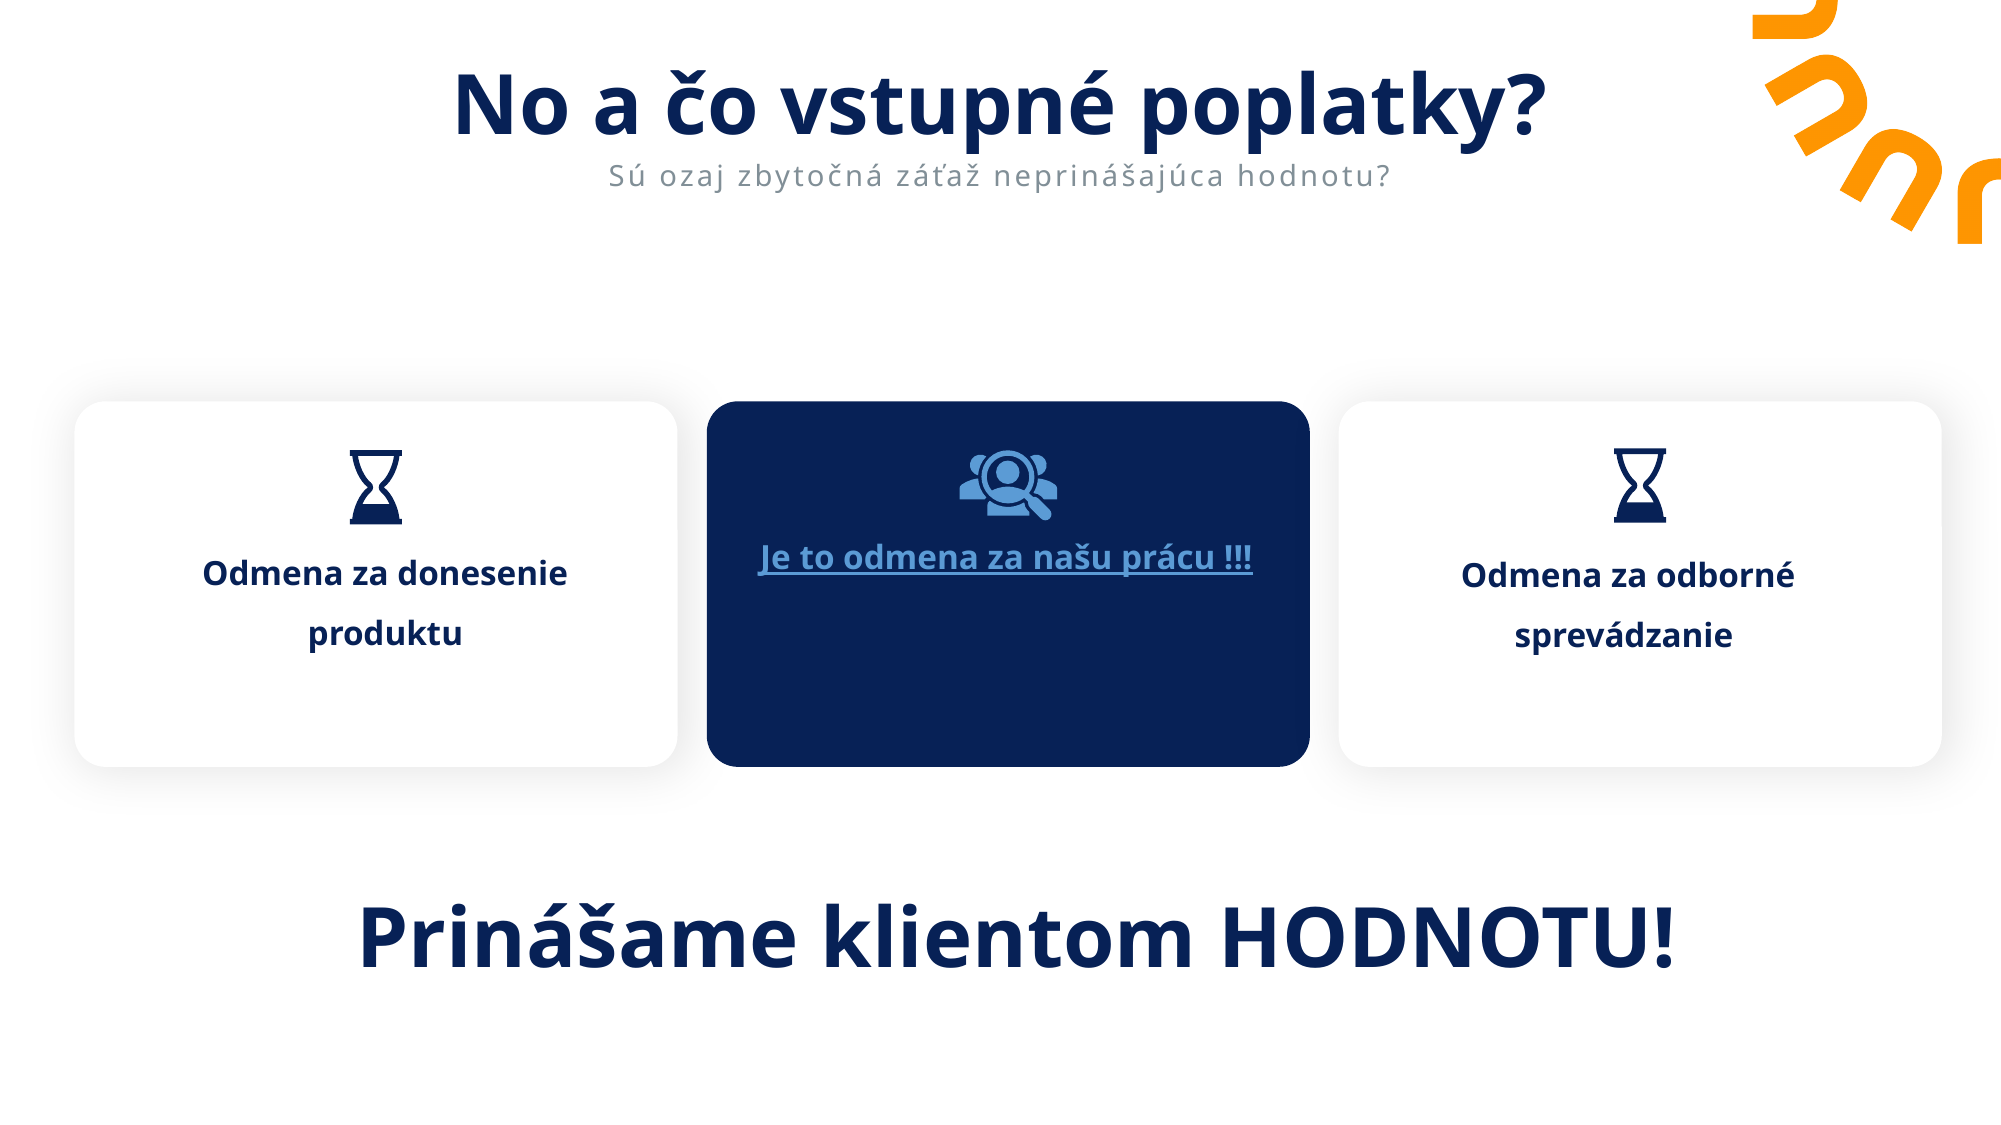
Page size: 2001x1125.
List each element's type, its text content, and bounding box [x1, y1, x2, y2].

text_box [73, 400, 679, 768]
text_box [349, 450, 402, 525]
text_box [1752, 0, 2000, 245]
text_box [1337, 400, 1943, 768]
text_box Sú ozaj zbytočná záťaž neprinášajúca hodnotu? [594, 150, 1406, 200]
text_box Odmena za odborné sprevádzanie [1399, 526, 1858, 662]
text_box No a čo vstupné poplatky? [436, 43, 1564, 159]
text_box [952, 429, 1065, 542]
text_box Prinášame klientom HODNOTU! [341, 876, 1692, 992]
text_box [705, 400, 1311, 768]
text_box Odmena za donesenie produktu [156, 524, 615, 660]
text_box [1614, 448, 1667, 523]
text_box Je to odmena za našu prácu !!! [737, 509, 1277, 584]
